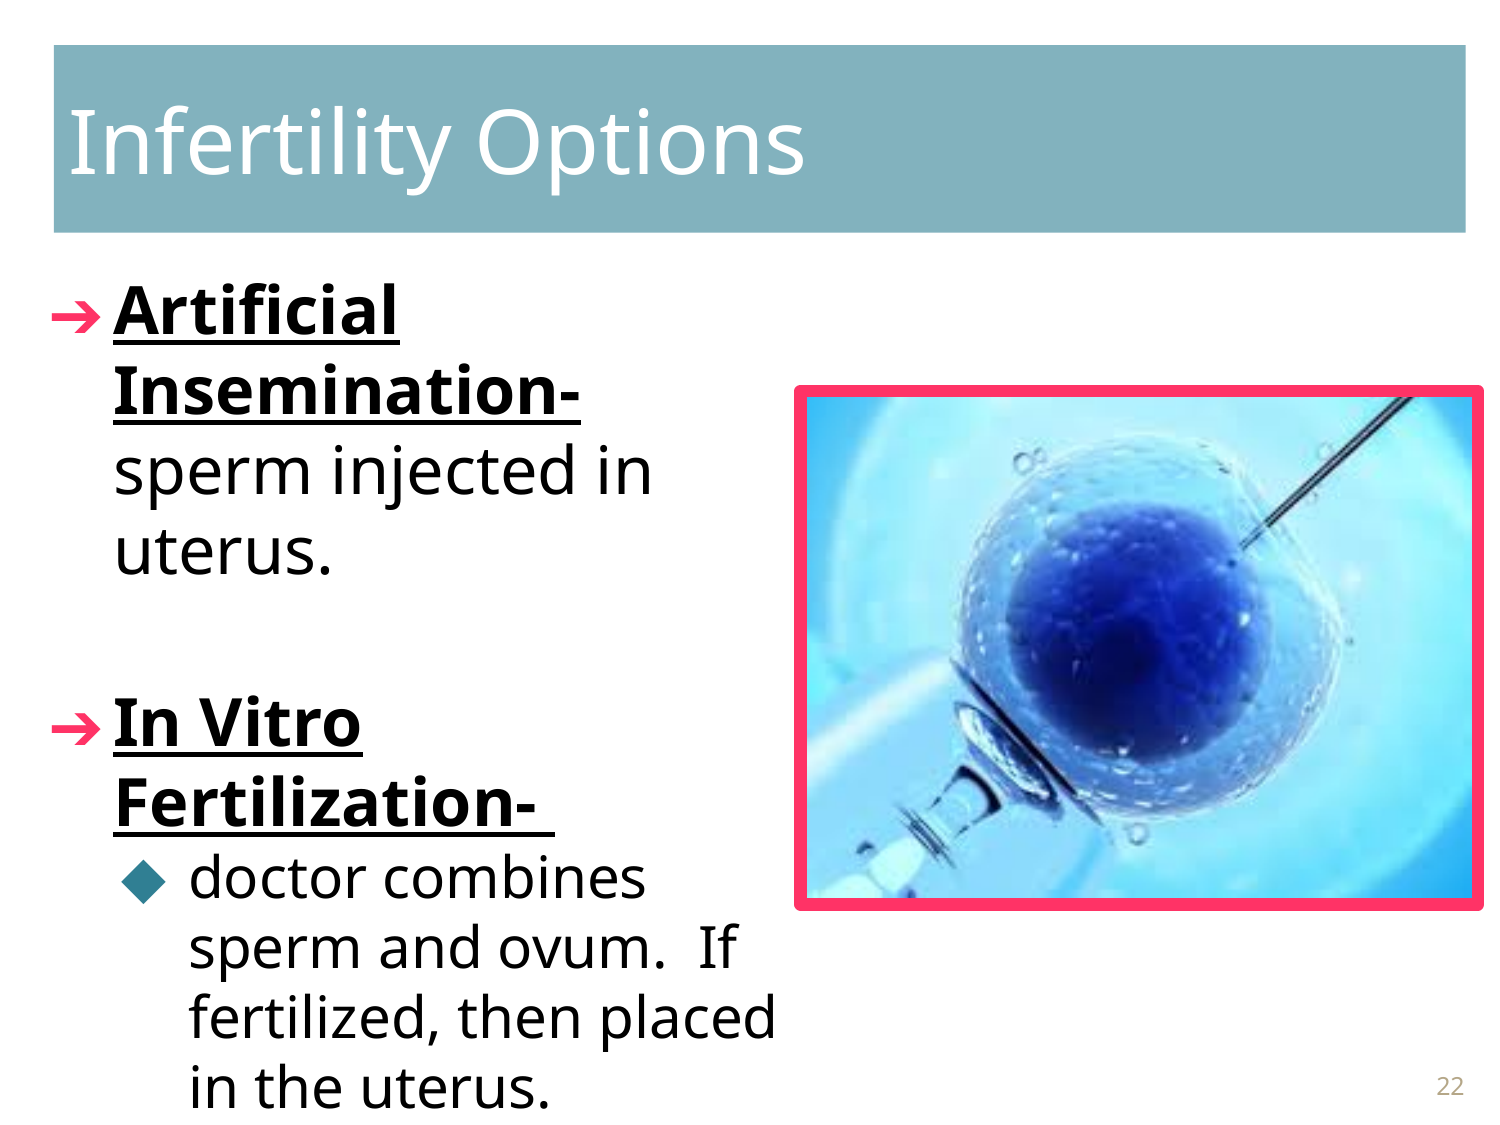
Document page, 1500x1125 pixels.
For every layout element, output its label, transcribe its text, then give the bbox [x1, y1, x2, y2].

title Infertility Options [53, 45, 1466, 233]
picture [806, 397, 1472, 899]
slide_number ‹#› [1413, 1034, 1488, 1113]
list Artificial Insemination- sperm injected in uterus. In Vitro Fertilization- doctor combines sperm and ovum. If fertilized, then placed in the uterus. [23, 260, 807, 1048]
